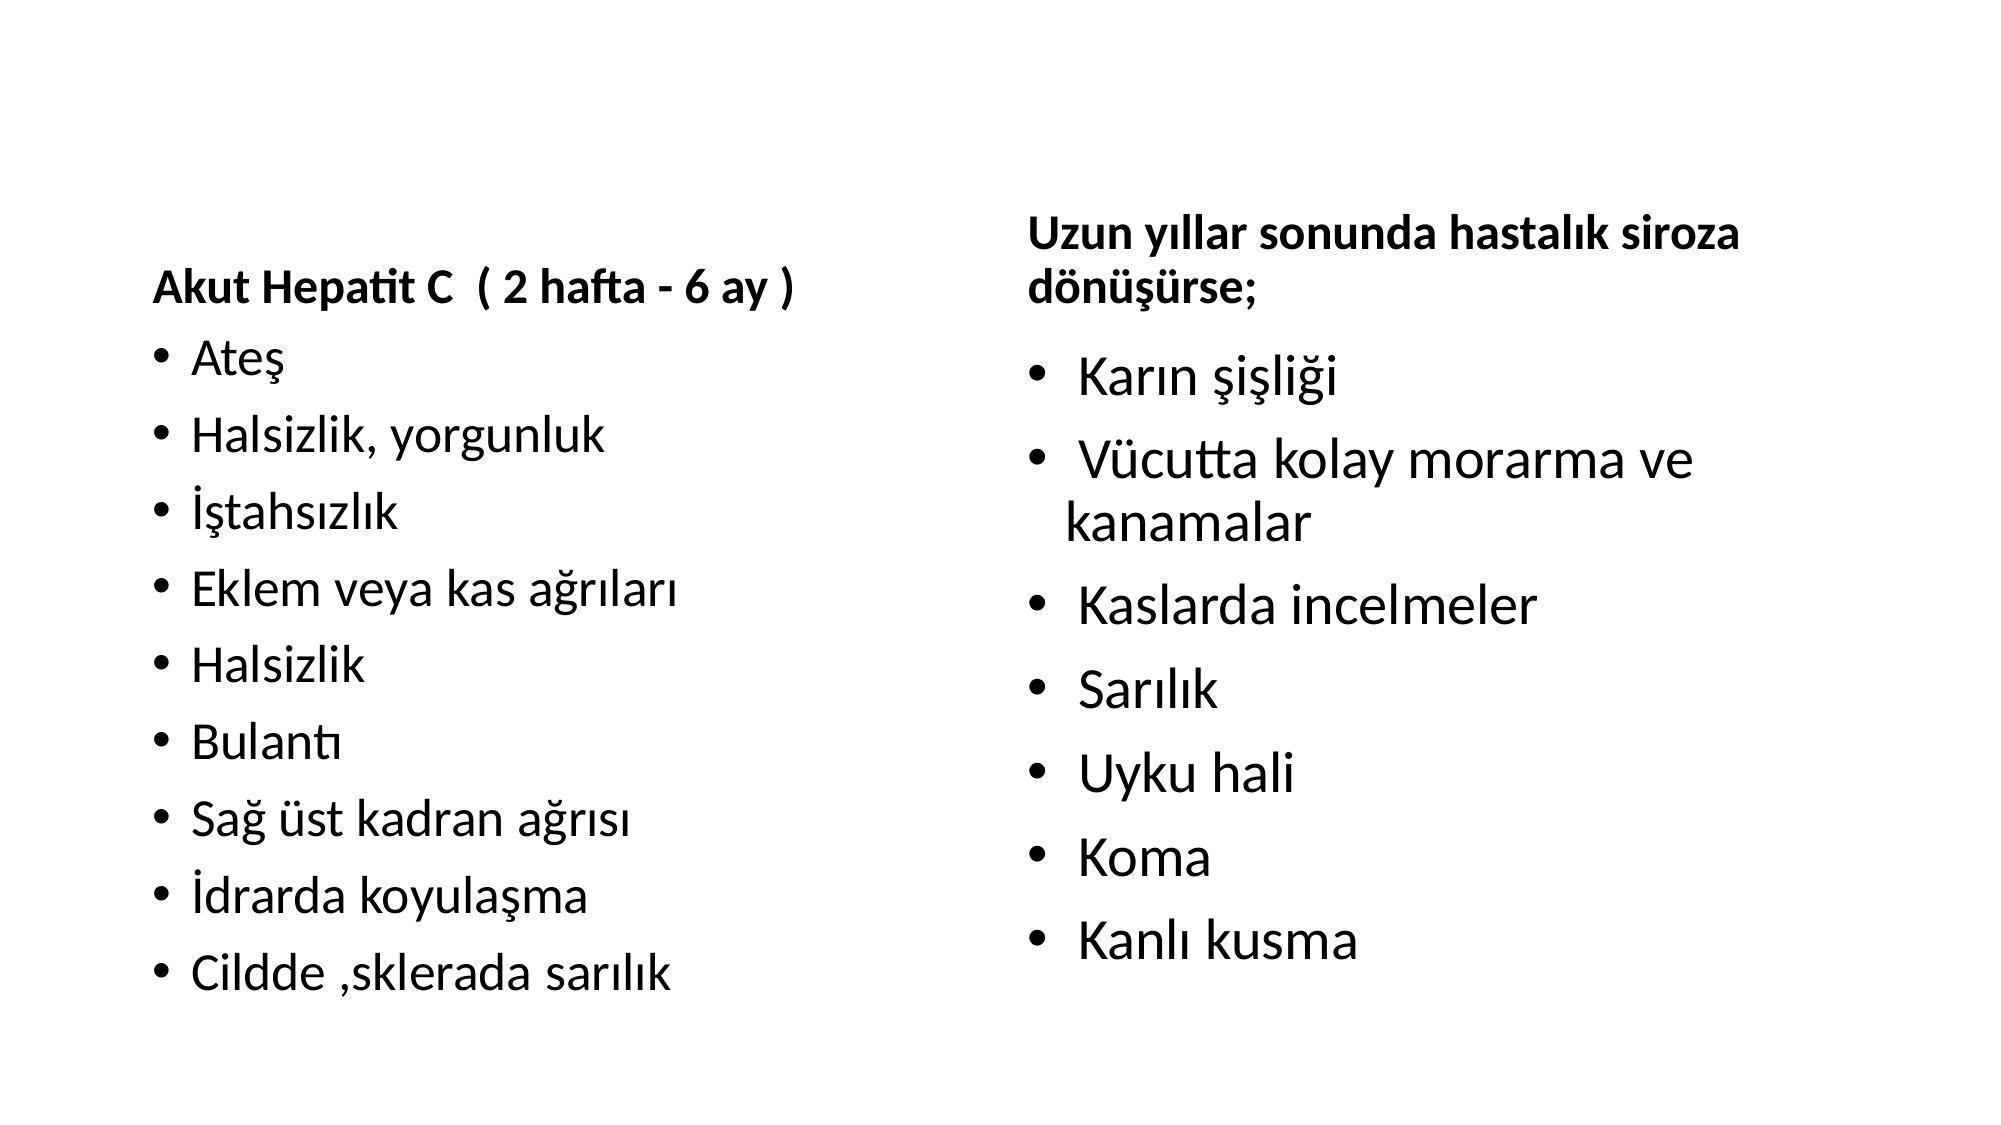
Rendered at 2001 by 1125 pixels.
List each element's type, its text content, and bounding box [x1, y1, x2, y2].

list Ateş Halsizlik, yorgunluk İştahsızlık Eklem veya kas ağrıları Halsizlik Bulantı Sağ üst kadran ağrısı İdrarda koyulaşma Cildde ,sklerada sarılık [137, 321, 984, 1016]
list Akut Hepatit C ( 2 hafta - 6 ay ) [137, 151, 984, 321]
list Uzun yıllar sonunda hastalık siroza dönüşürse; [1012, 151, 1863, 322]
list Karın şişliği Vücutta kolay morarma ve kanamalar Kaslarda incelmeler Sarılık Uyku hali Koma Kanlı kusma [1012, 337, 1863, 1016]
